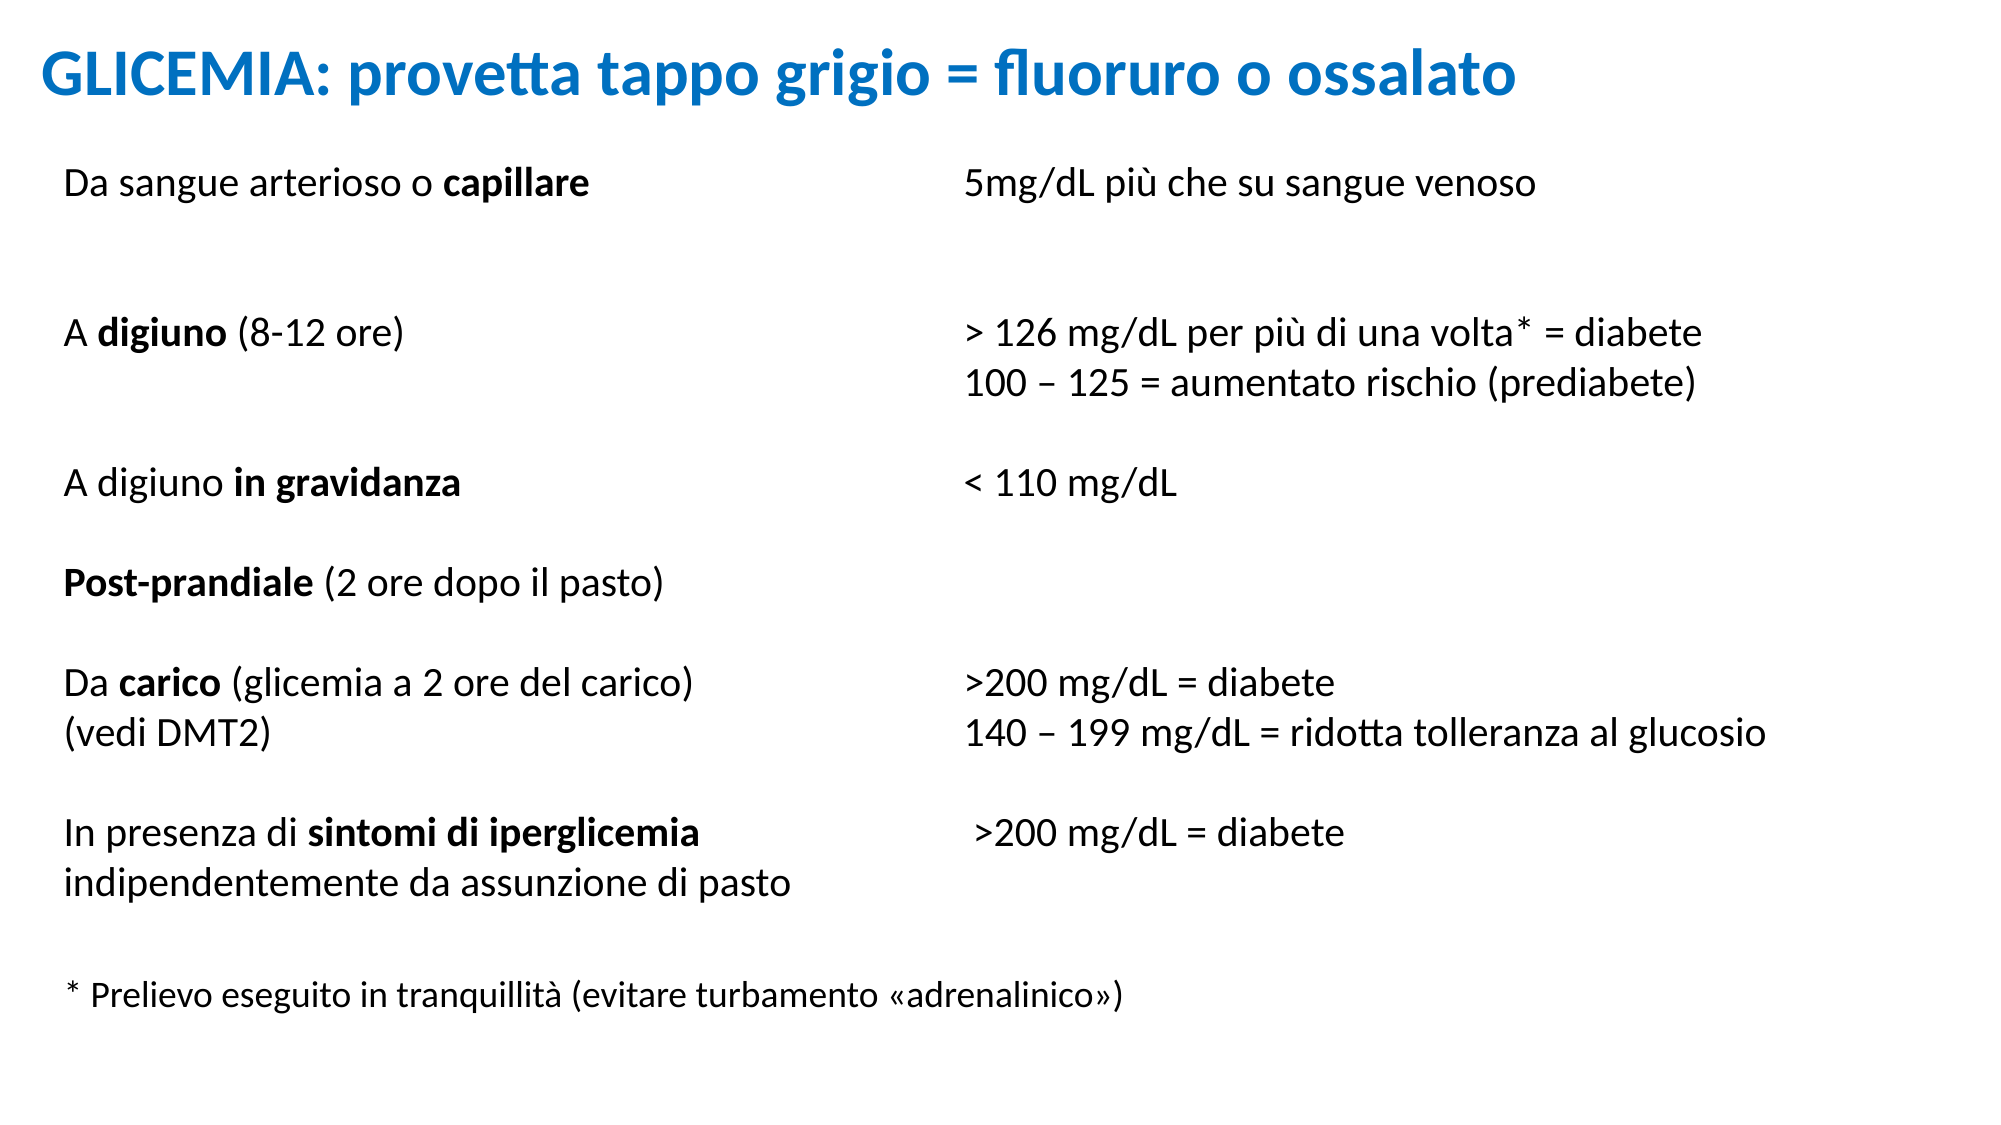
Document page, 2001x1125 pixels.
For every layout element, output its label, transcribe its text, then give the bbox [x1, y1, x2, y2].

text_box * Prelievo eseguito in tranquillità (evitare turbamento «adrenalinico») [48, 962, 1848, 1023]
text_box Da sangue arterioso o capillare 5mg/dL più che su sangue venoso A digiuno (8-12 ore) > 126 mg/dL per più di una volta* = diabete 100 – 125 = aumentato rischio (prediabete) A digiuno in gravidanza < 110 mg/dL Post-prandiale (2 ore dopo il pasto) Da carico (glicemia a 2 ore del carico) >200 mg/dL = diabete (vedi DMT2) 140 – 199 mg/dL = ridotta tolleranza al glucosio In presenza di sintomi di iperglicemia >200 mg/dL = diabete indipendentemente da assunzione di pasto [48, 147, 1912, 913]
text_box GLICEMIA: provetta tappo grigio = fluoruro o ossalato [27, 21, 1973, 117]
